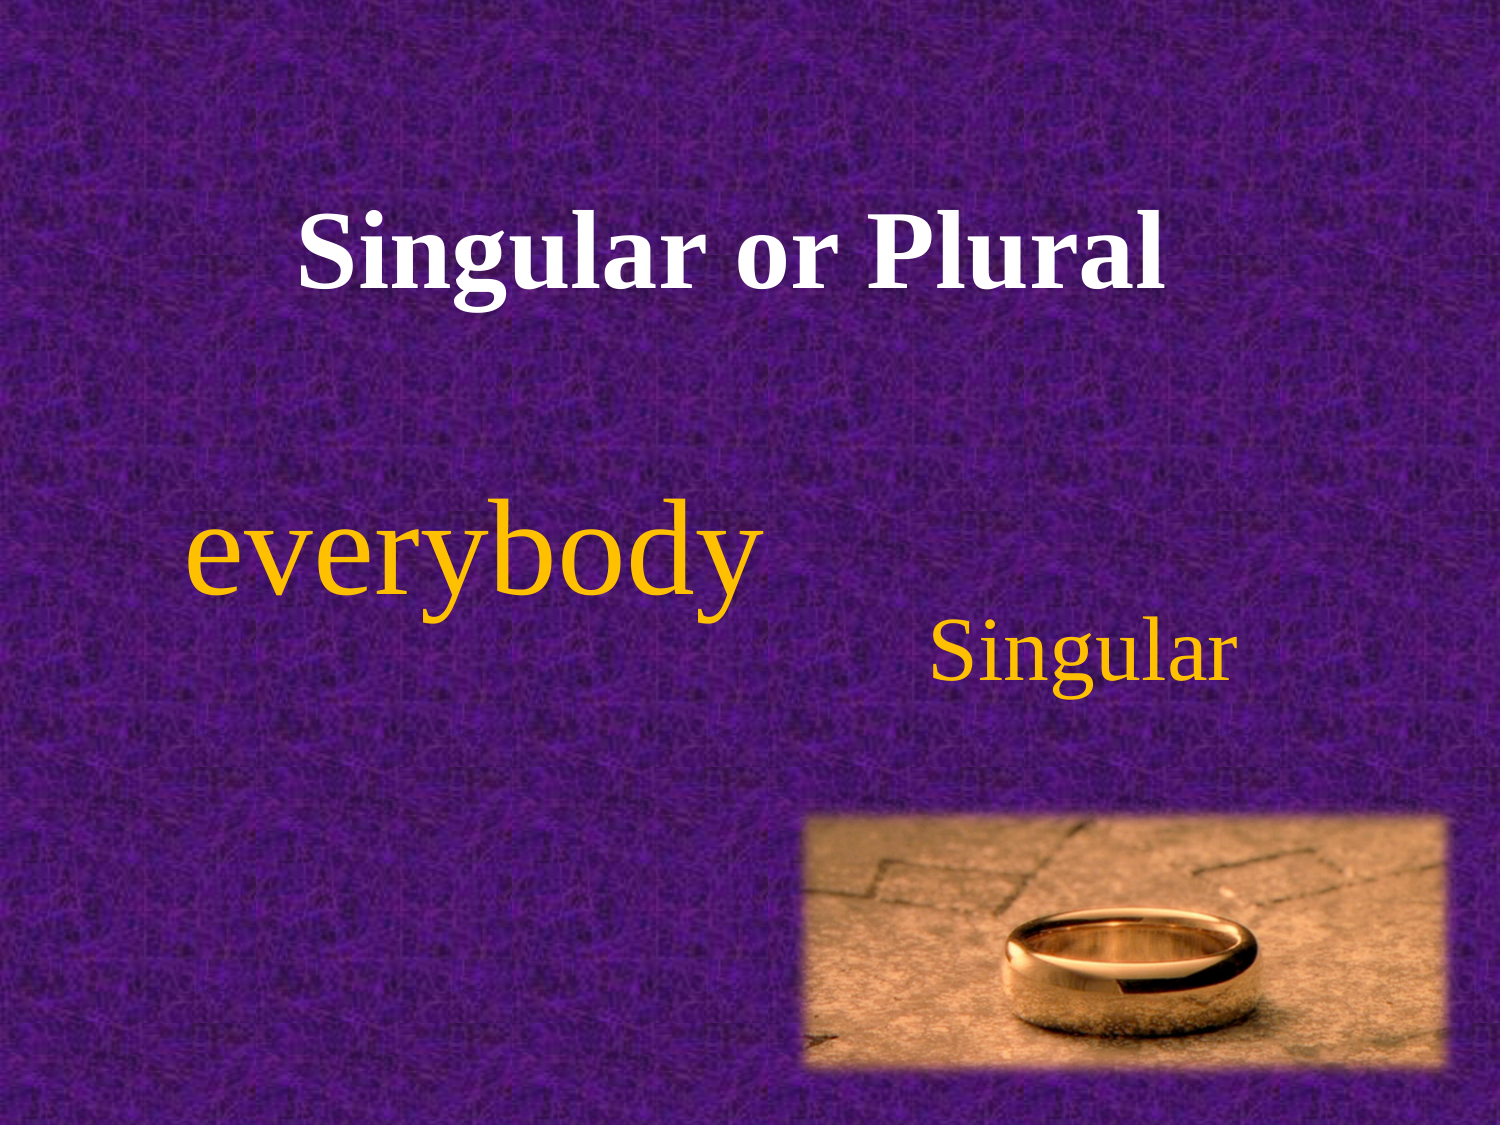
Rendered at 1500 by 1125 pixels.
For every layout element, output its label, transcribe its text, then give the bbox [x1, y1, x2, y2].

title Singular or Plural [0, 149, 1463, 338]
list Singular [762, 324, 1388, 1000]
picture [0, 0, 1500, 1125]
list everybody [99, 312, 825, 988]
